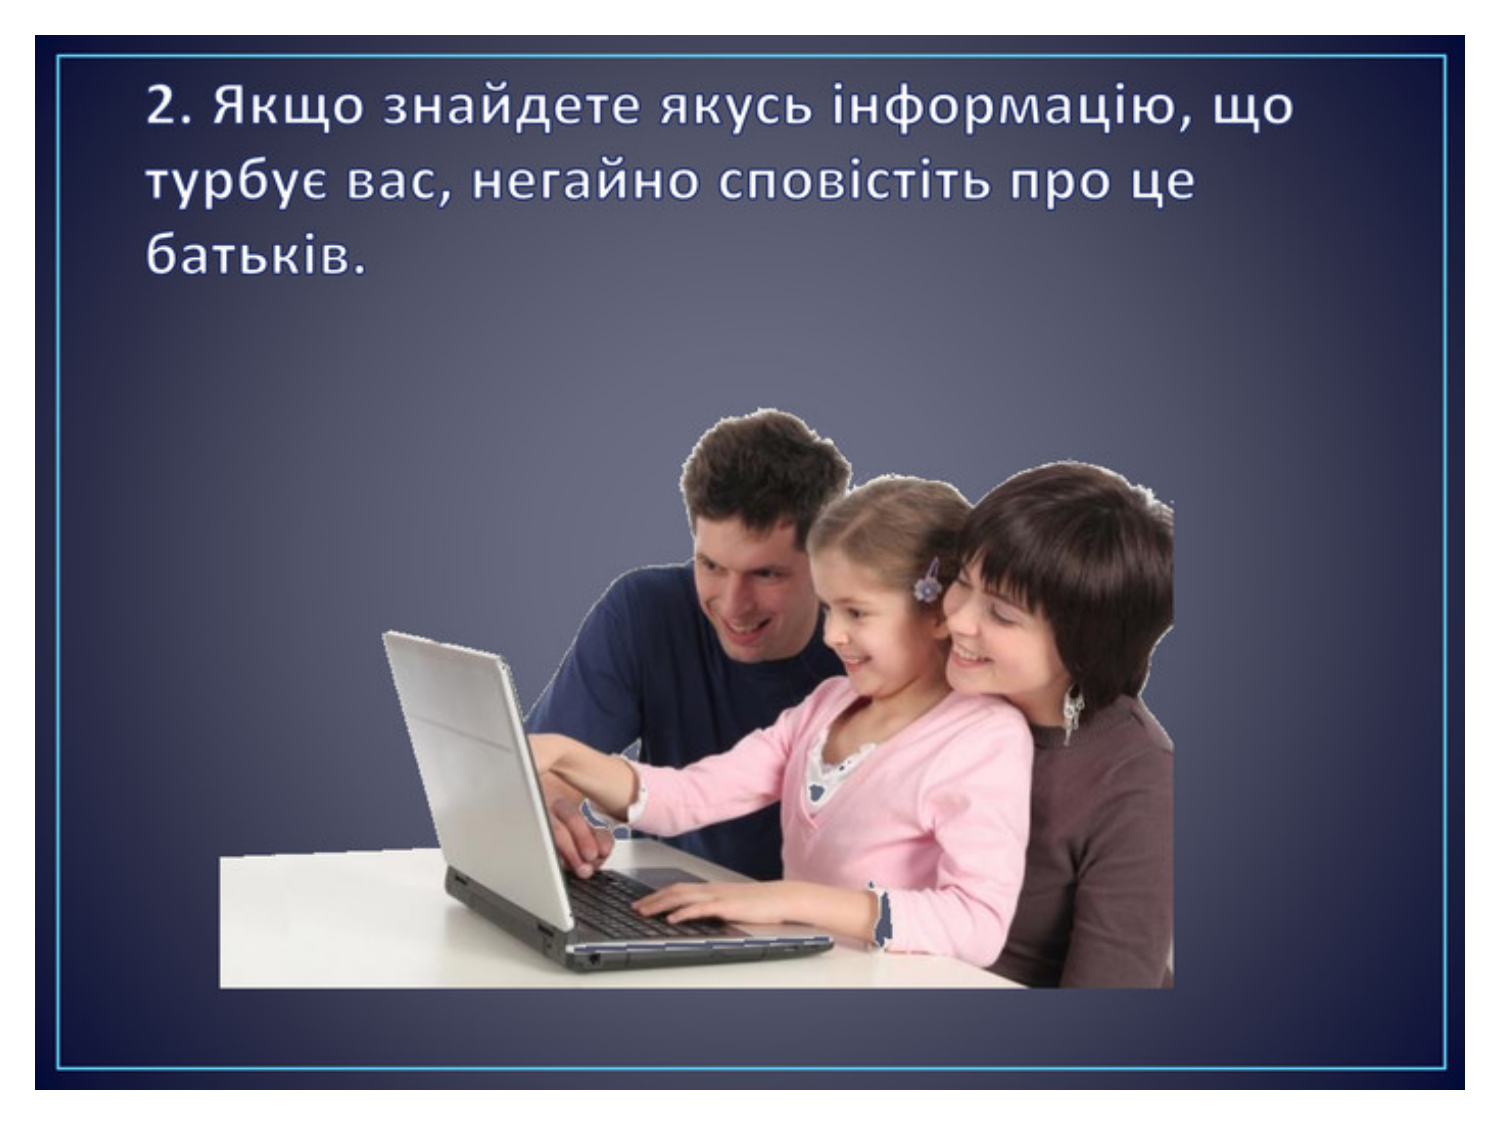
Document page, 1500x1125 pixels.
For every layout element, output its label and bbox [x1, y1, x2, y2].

picture [34, 34, 1466, 1091]
